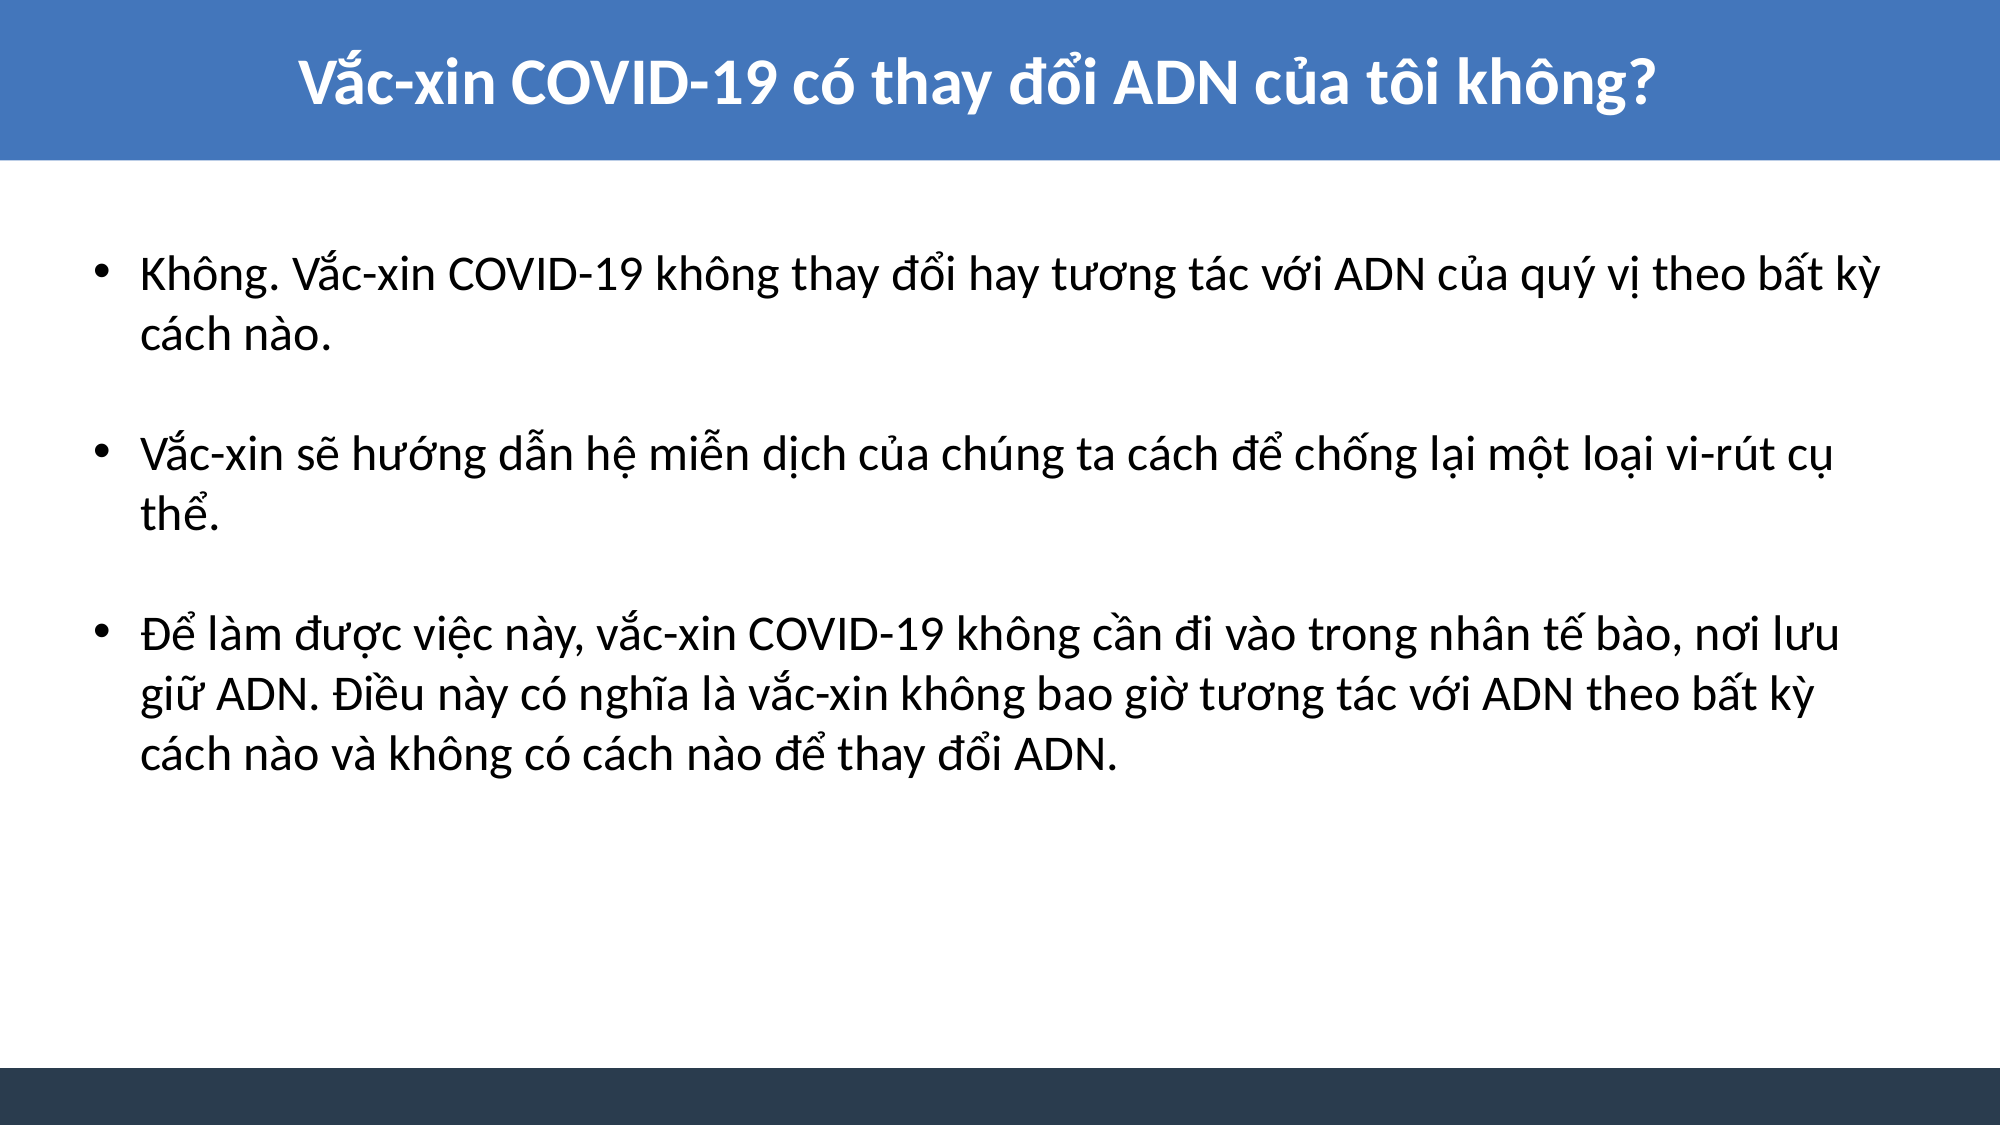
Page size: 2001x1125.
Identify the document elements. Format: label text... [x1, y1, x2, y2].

text_box Vắc-xin COVID-19 có thay đổi ADN của tôi không? [51, 38, 1908, 119]
text_box Không. Vắc-xin COVID-19 không thay đổi hay tương tác với ADN của quý vị theo bất kỳ cách nào. Vắc-xin sẽ hướng dẫn hệ miễn dịch của chúng ta cách để chống lại một loại vi-rút cụ thể. Để làm được việc này, vắc-xin COVID-19 không cần đi vào trong nhân tế bào, nơi lưu giữ ADN. Điều này có nghĩa là vắc-xin không bao giờ tương tác với ADN theo bất kỳ cách nào và không có cách nào để thay đổi ADN. [78, 232, 1921, 928]
